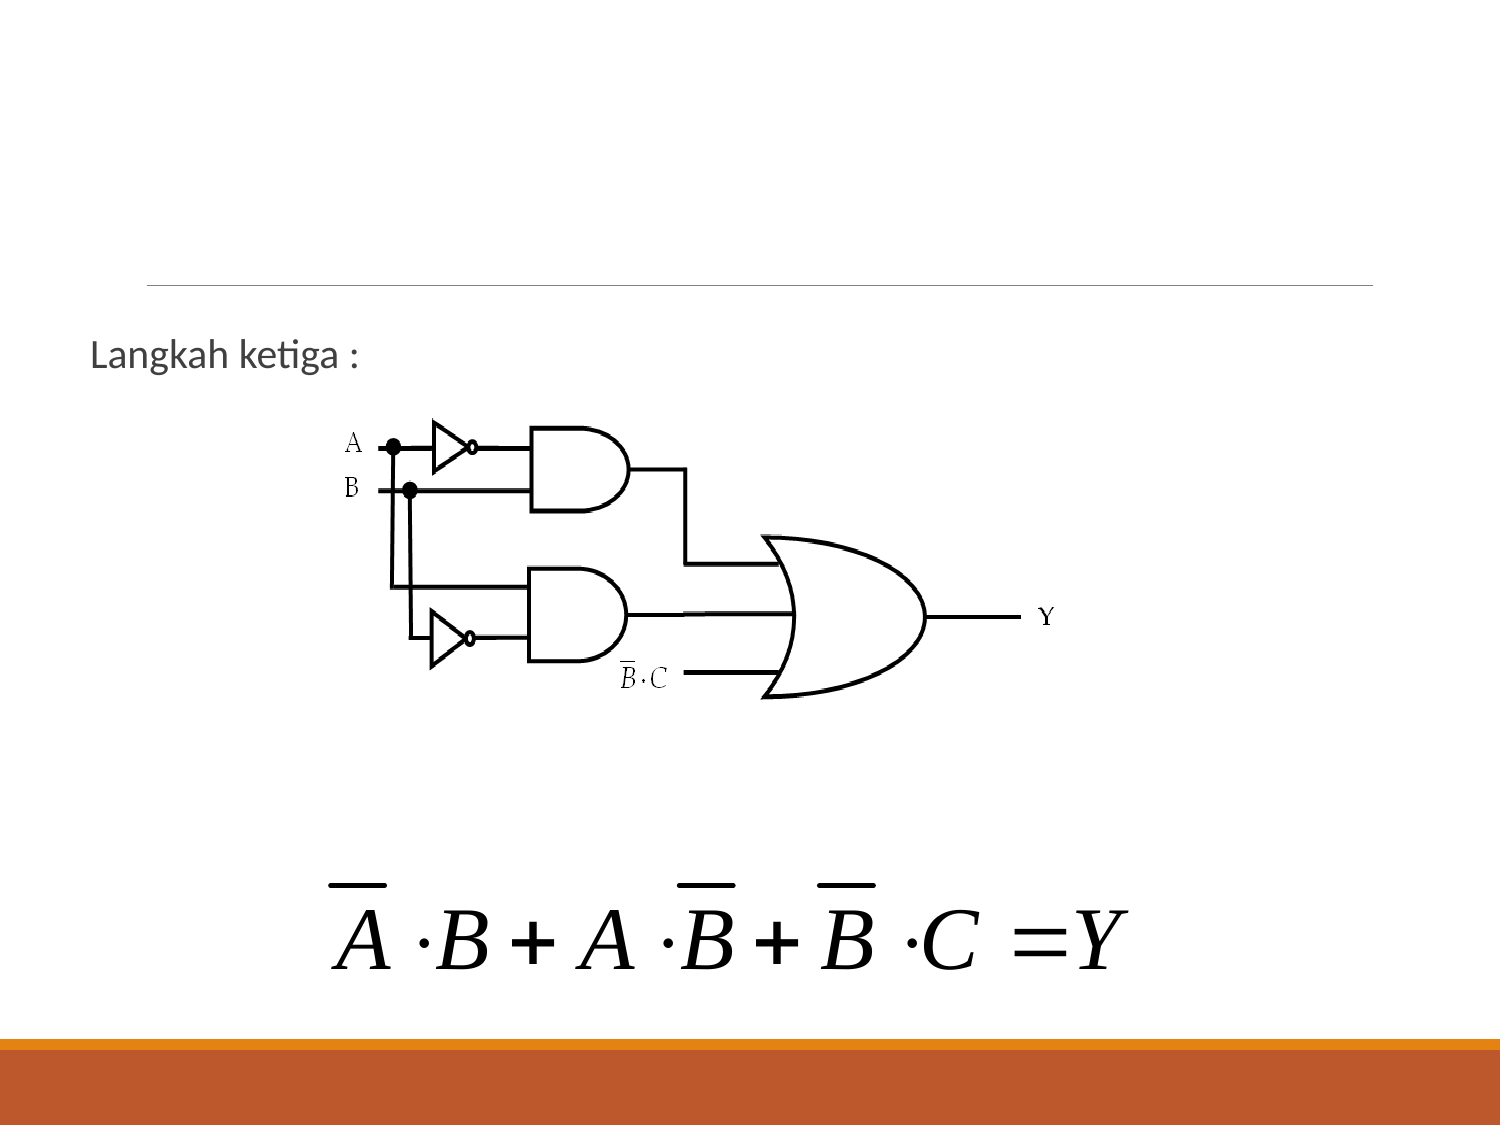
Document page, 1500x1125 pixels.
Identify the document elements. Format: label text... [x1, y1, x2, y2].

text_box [311, 861, 1151, 997]
list Langkah ketiga : [75, 324, 1425, 1045]
picture [336, 411, 1063, 713]
